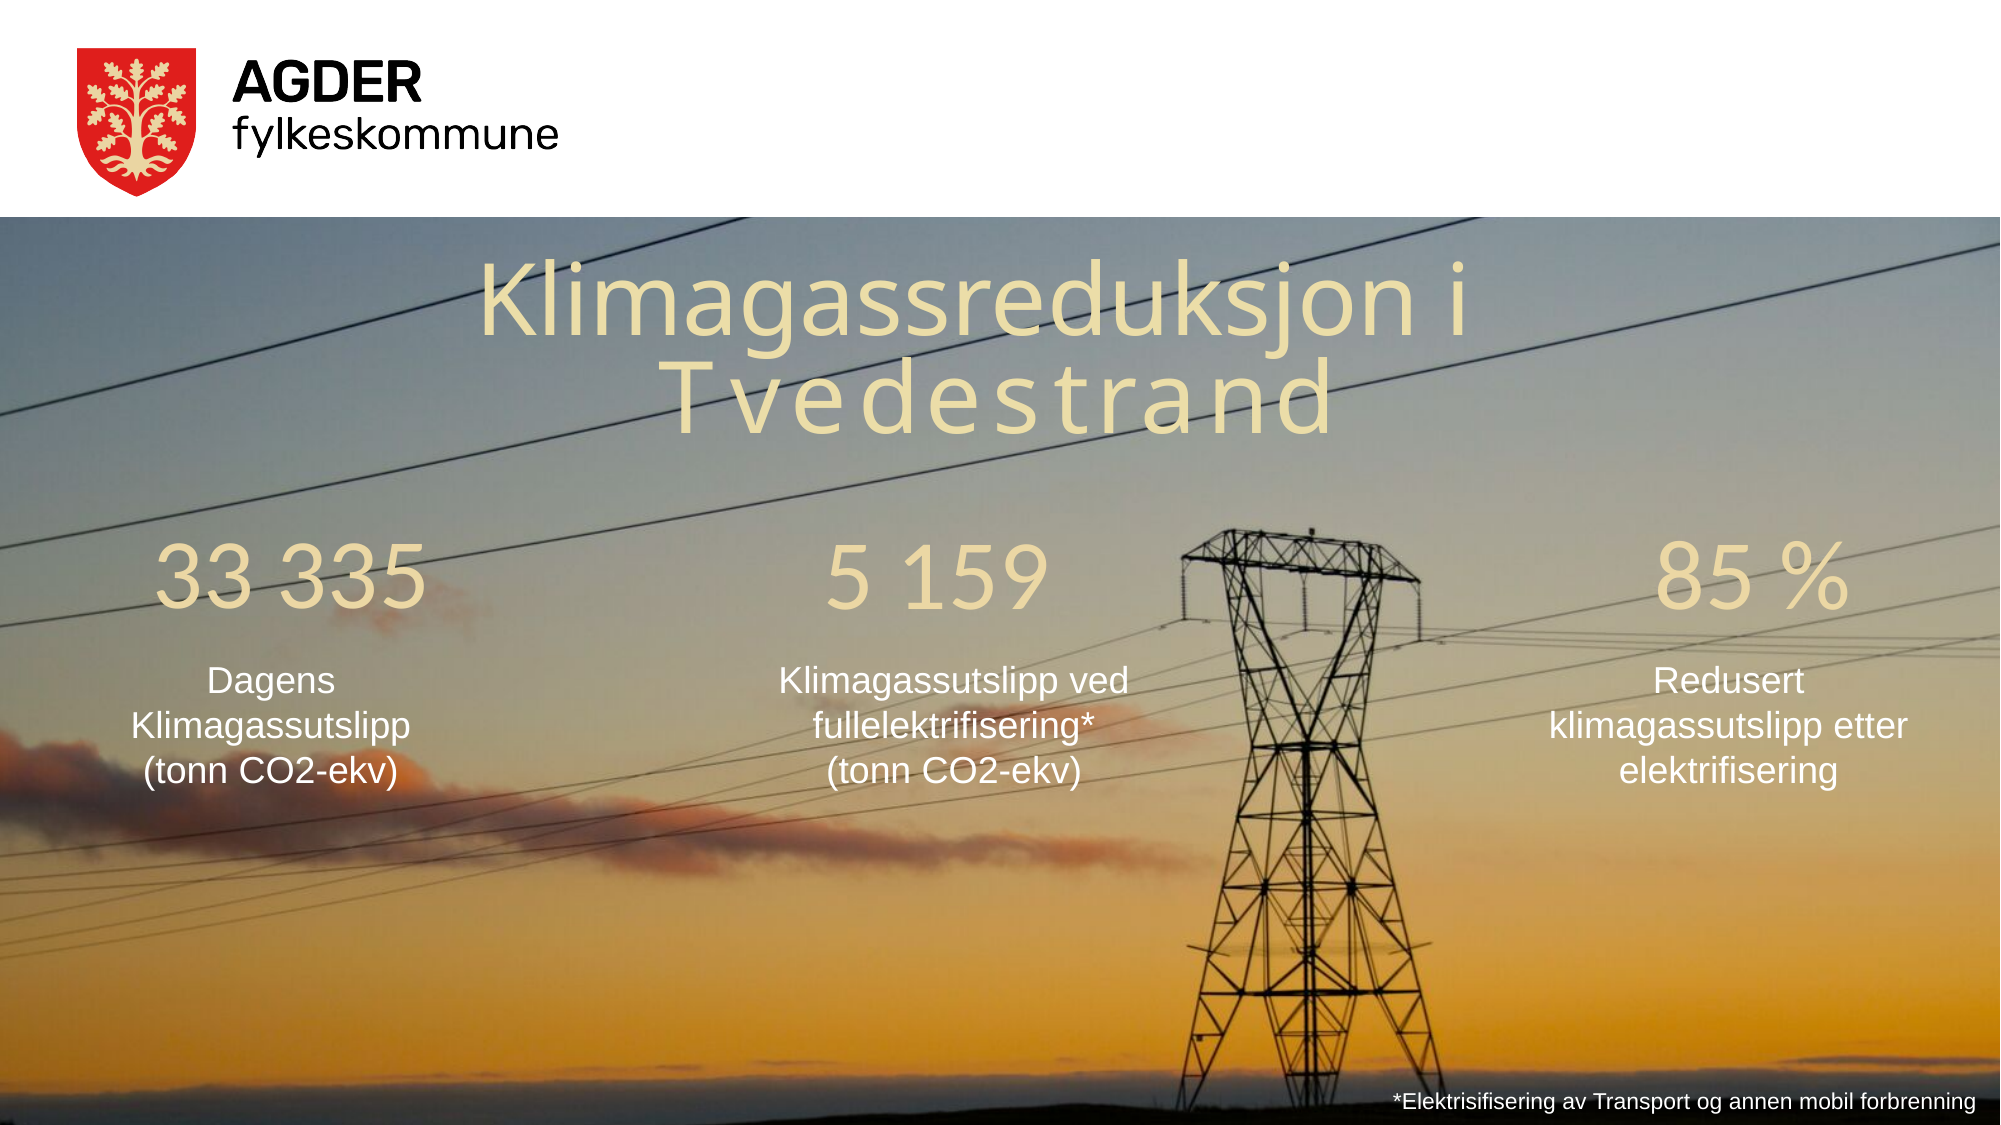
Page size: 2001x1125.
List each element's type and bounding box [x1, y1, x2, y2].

picture [77, 48, 558, 197]
picture [0, 217, 2000, 1125]
